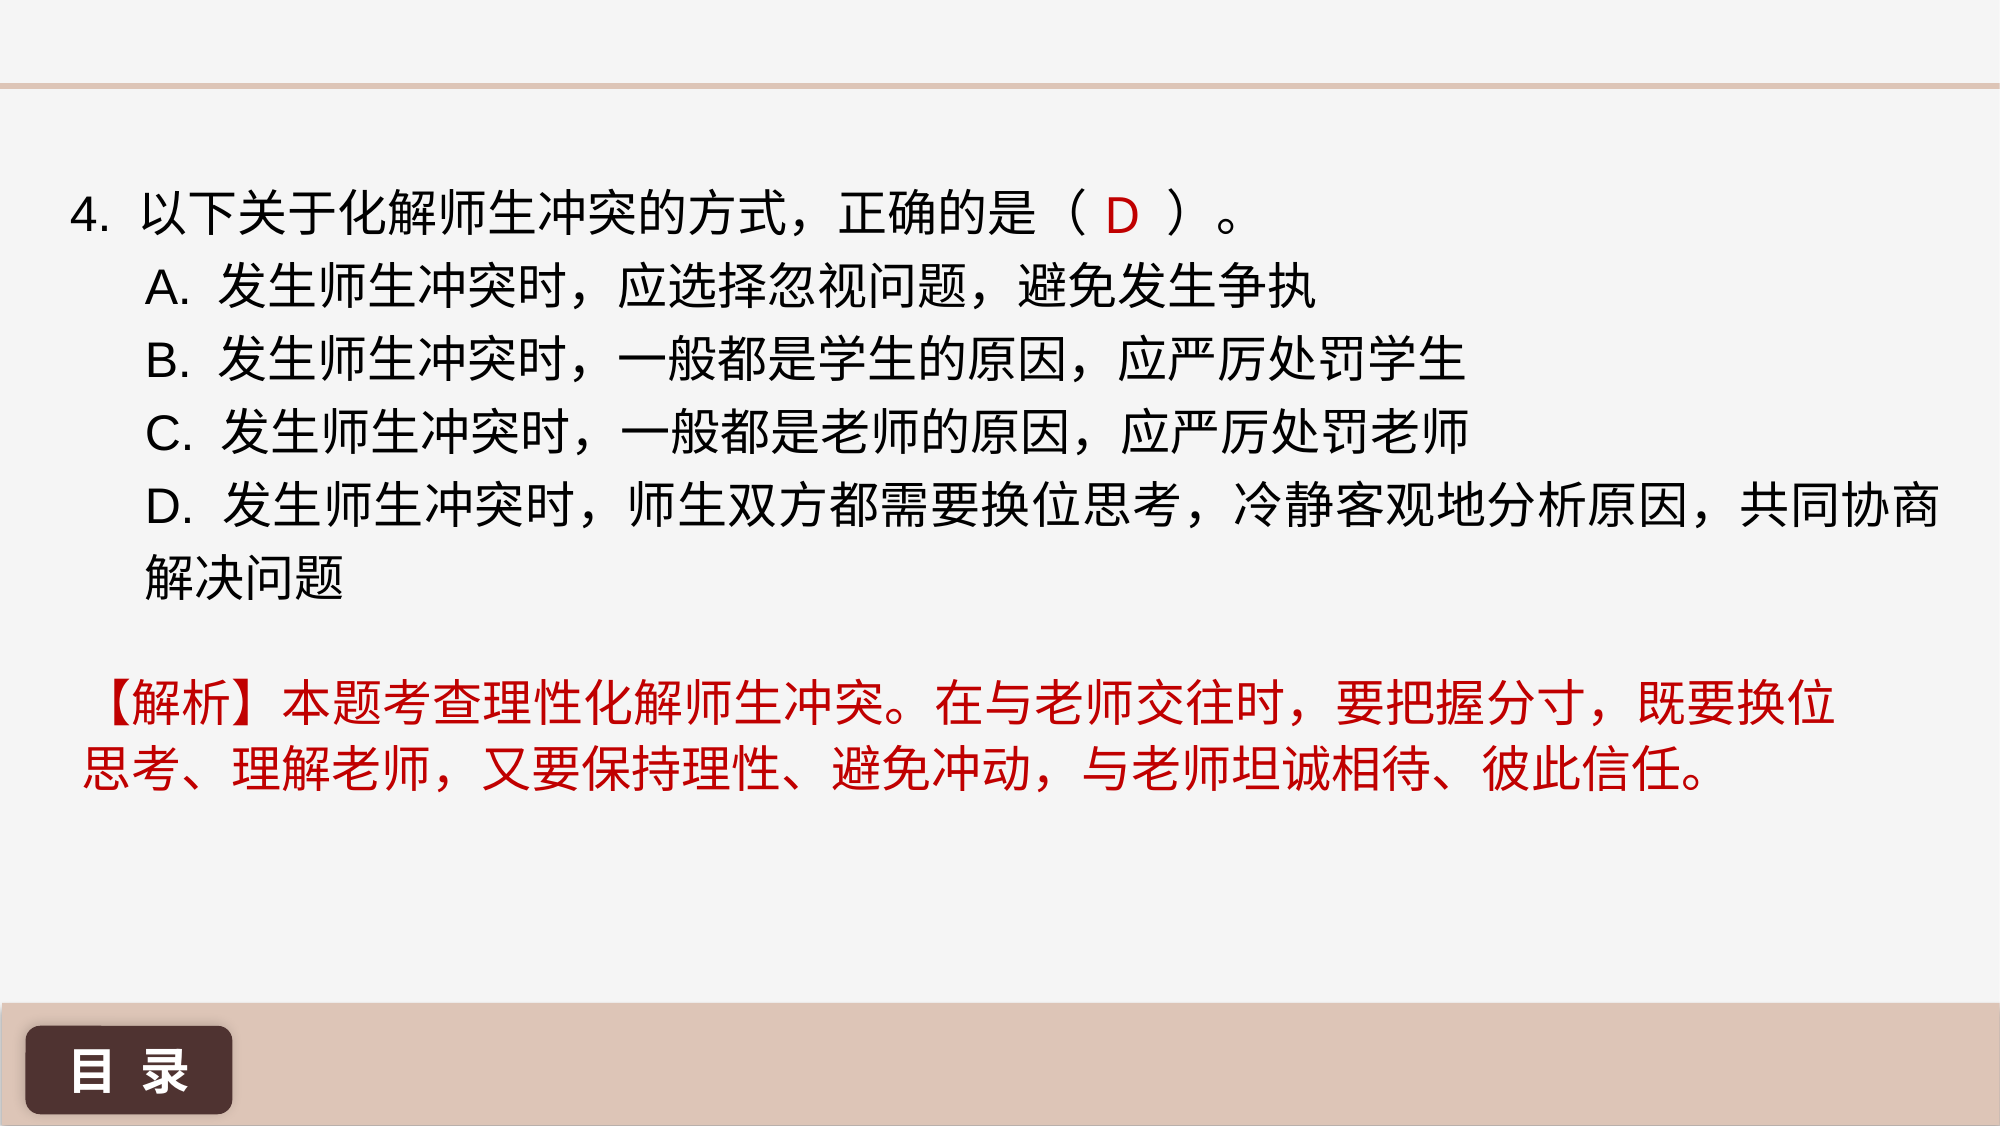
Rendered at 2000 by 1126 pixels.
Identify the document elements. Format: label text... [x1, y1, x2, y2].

text_box D [1047, 153, 1198, 236]
text_box 【解析】本题考查理性化解师生冲突。在与老师交往时，要把握分寸，既要换位思考、理解老师，又要保持理性、避免冲动，与老师坦诚相待、彼此信任。 [66, 657, 1852, 910]
text_box 4. 以下关于化解师生冲突的方式，正确的是（ ）。 A. 发生师生冲突时，应选择忽视问题，避免发生争执 B. 发生师生冲突时，一般都是学生的原因，应严厉处罚学生 C. 发生师生冲突时，一般都是老师的原因，应严厉处罚老师 D. 发生师生冲突时，师生双方都需要换位思考，冷静客观地分析原因，共同协商解决问题 [54, 160, 1957, 614]
